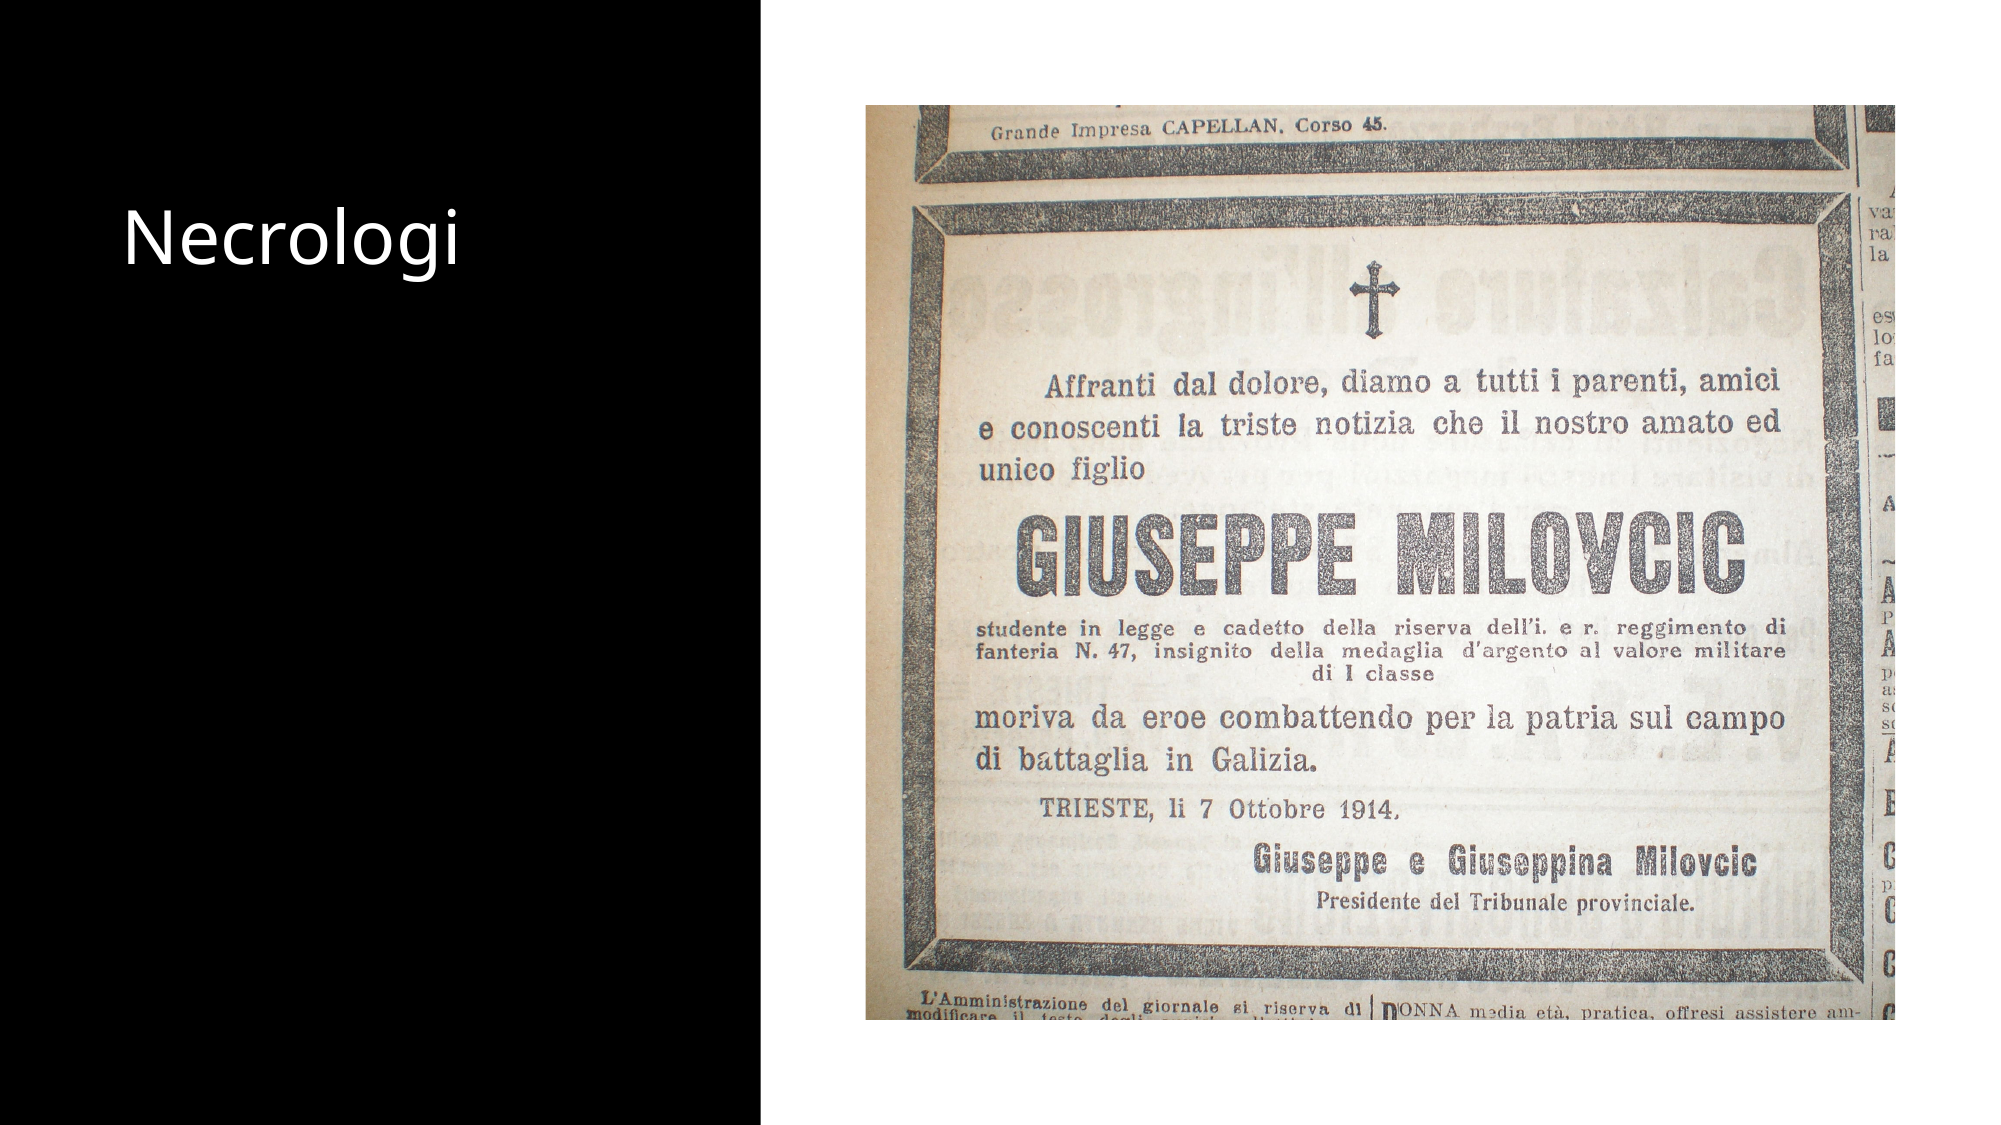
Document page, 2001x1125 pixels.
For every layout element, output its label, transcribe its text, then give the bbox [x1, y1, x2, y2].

title Necrologi [106, 103, 708, 379]
picture [865, 104, 1896, 1020]
text_box [759, 0, 2000, 1125]
